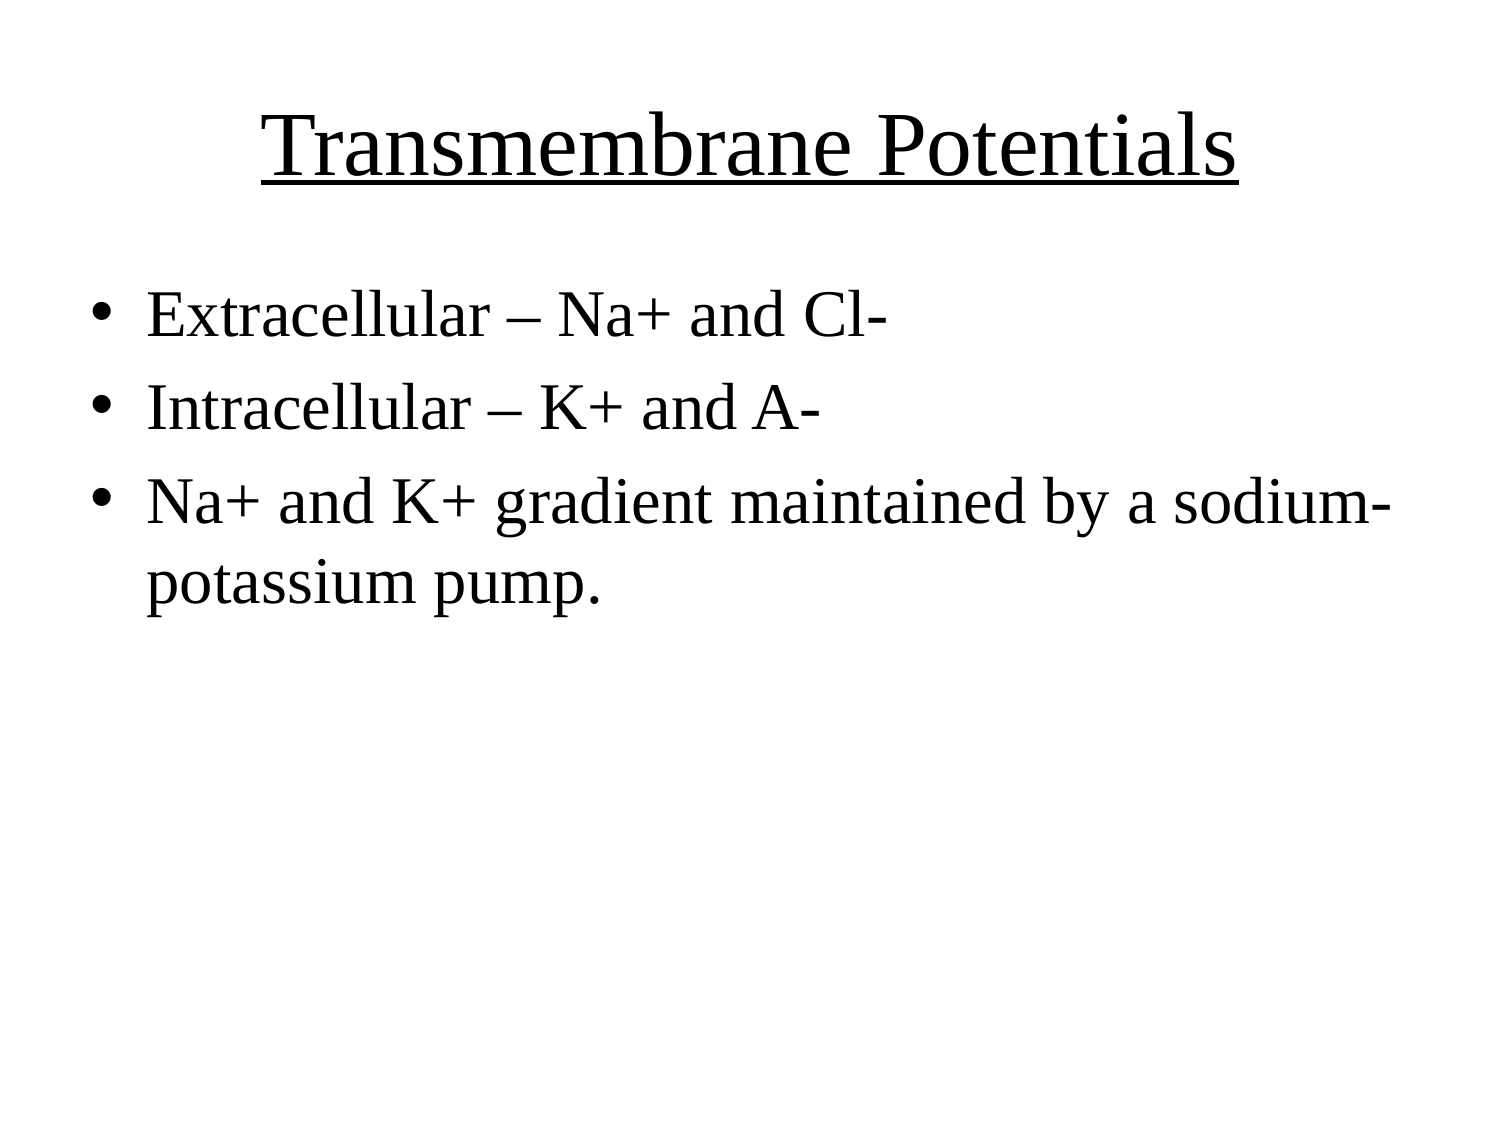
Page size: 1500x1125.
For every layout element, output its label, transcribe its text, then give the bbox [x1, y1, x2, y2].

list Extracellular – Na+ and Cl- Intracellular – K+ and A- Na+ and K+ gradient maintained by a sodium-potassium pump. [75, 262, 1425, 1005]
title Transmembrane Potentials [75, 45, 1425, 233]
